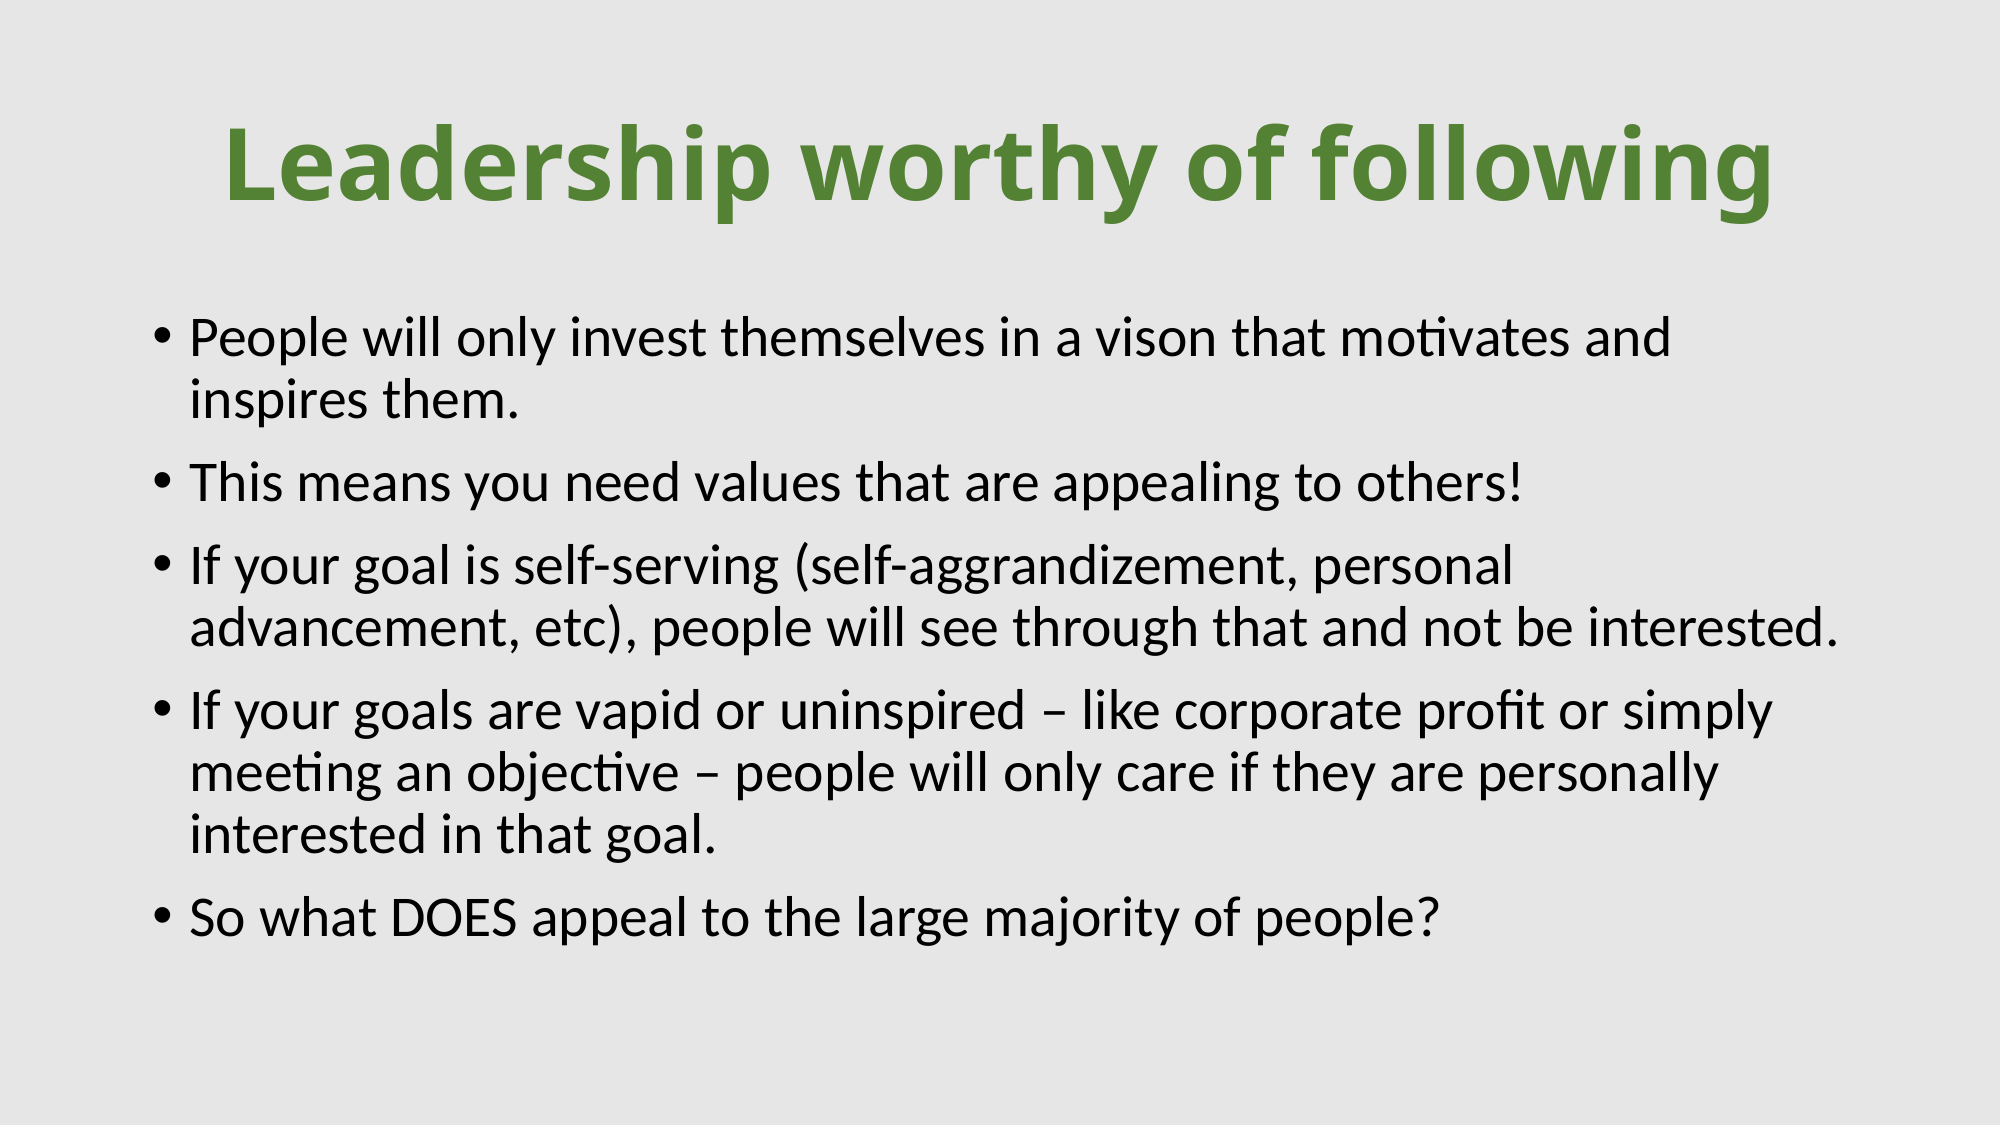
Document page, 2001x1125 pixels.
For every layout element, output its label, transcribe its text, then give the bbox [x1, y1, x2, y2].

title Leadership worthy of following [137, 59, 1863, 278]
list People will only invest themselves in a vison that motivates and inspires them. This means you need values that are appealing to others! If your goal is self-serving (self-aggrandizement, personal advancement, etc), people will see through that and not be interested. If your goals are vapid or uninspired – like corporate profit or simply meeting an objective – people will only care if they are personally interested in that goal. So what DOES appeal to the large majority of people? [137, 299, 1863, 1014]
